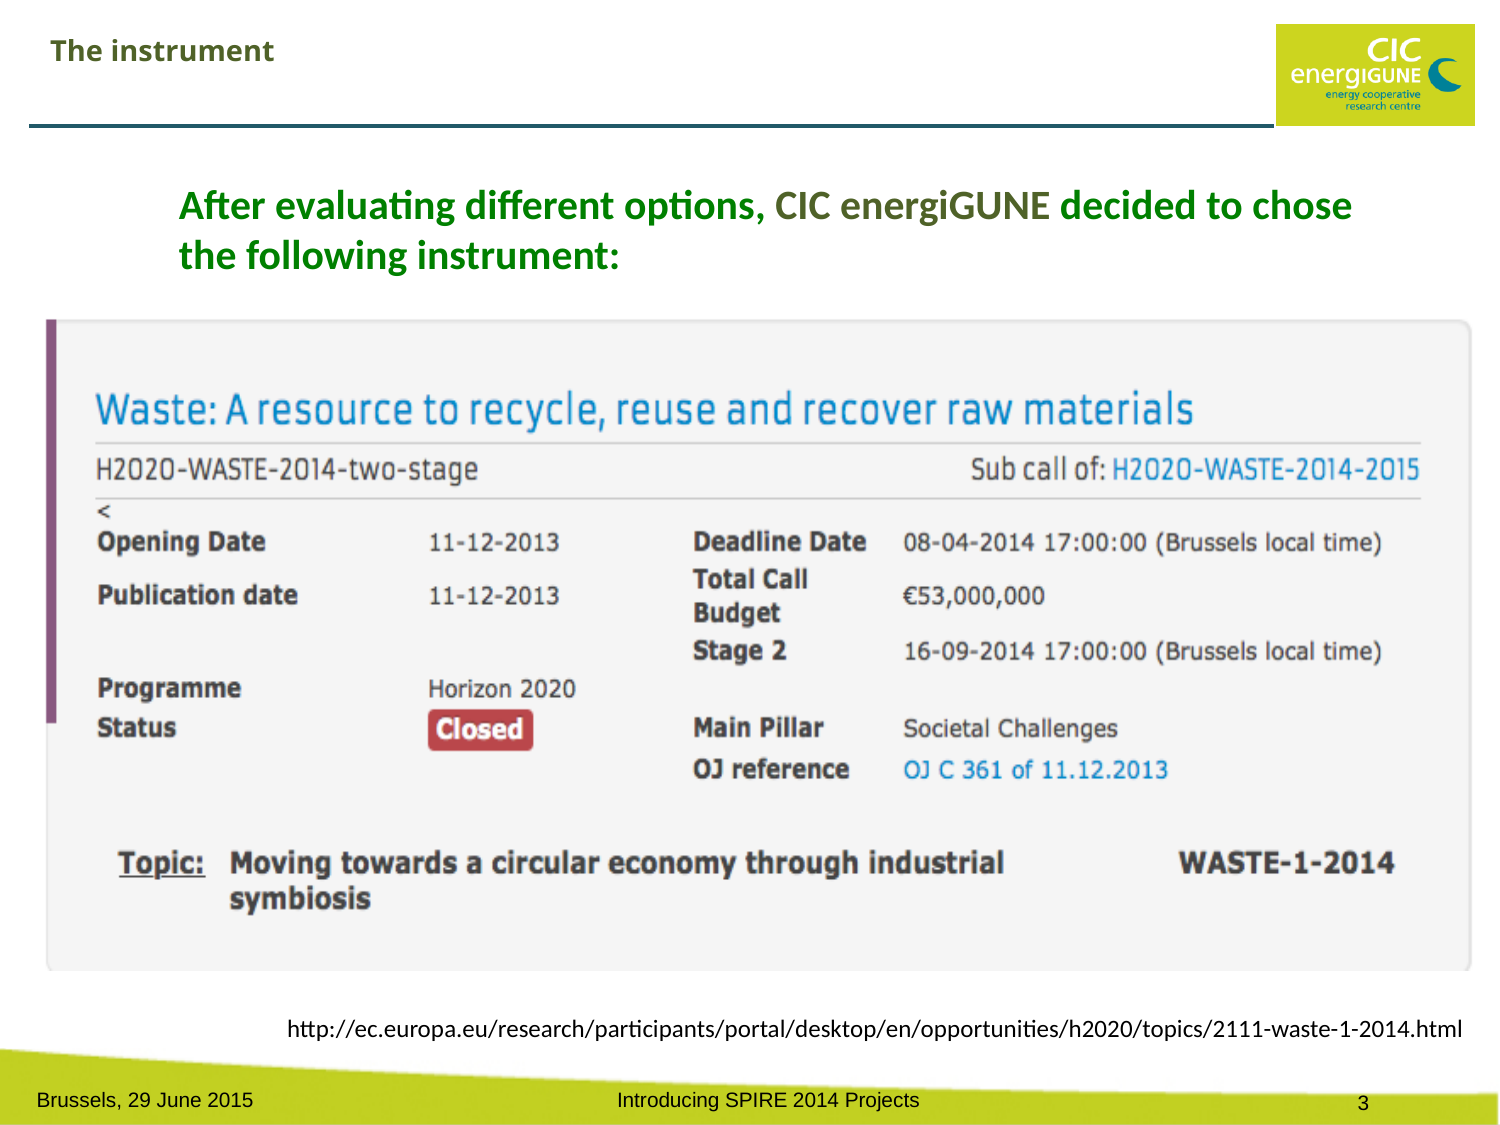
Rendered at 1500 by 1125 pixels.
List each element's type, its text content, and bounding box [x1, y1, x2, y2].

picture [0, 1048, 1500, 1125]
picture [38, 314, 1479, 971]
text_box After evaluating different options, CIC energiGUNE decided to chose the following instrument: [163, 170, 1396, 286]
text_box http://ec.europa.eu/research/participants/portal/desktop/en/opportunities/h2020/topics/2111-waste-1-2014.html [279, 1004, 1477, 1050]
title The instrument [35, 24, 1275, 127]
picture [1276, 24, 1475, 126]
slide_number 3 [1349, 1081, 1449, 1123]
